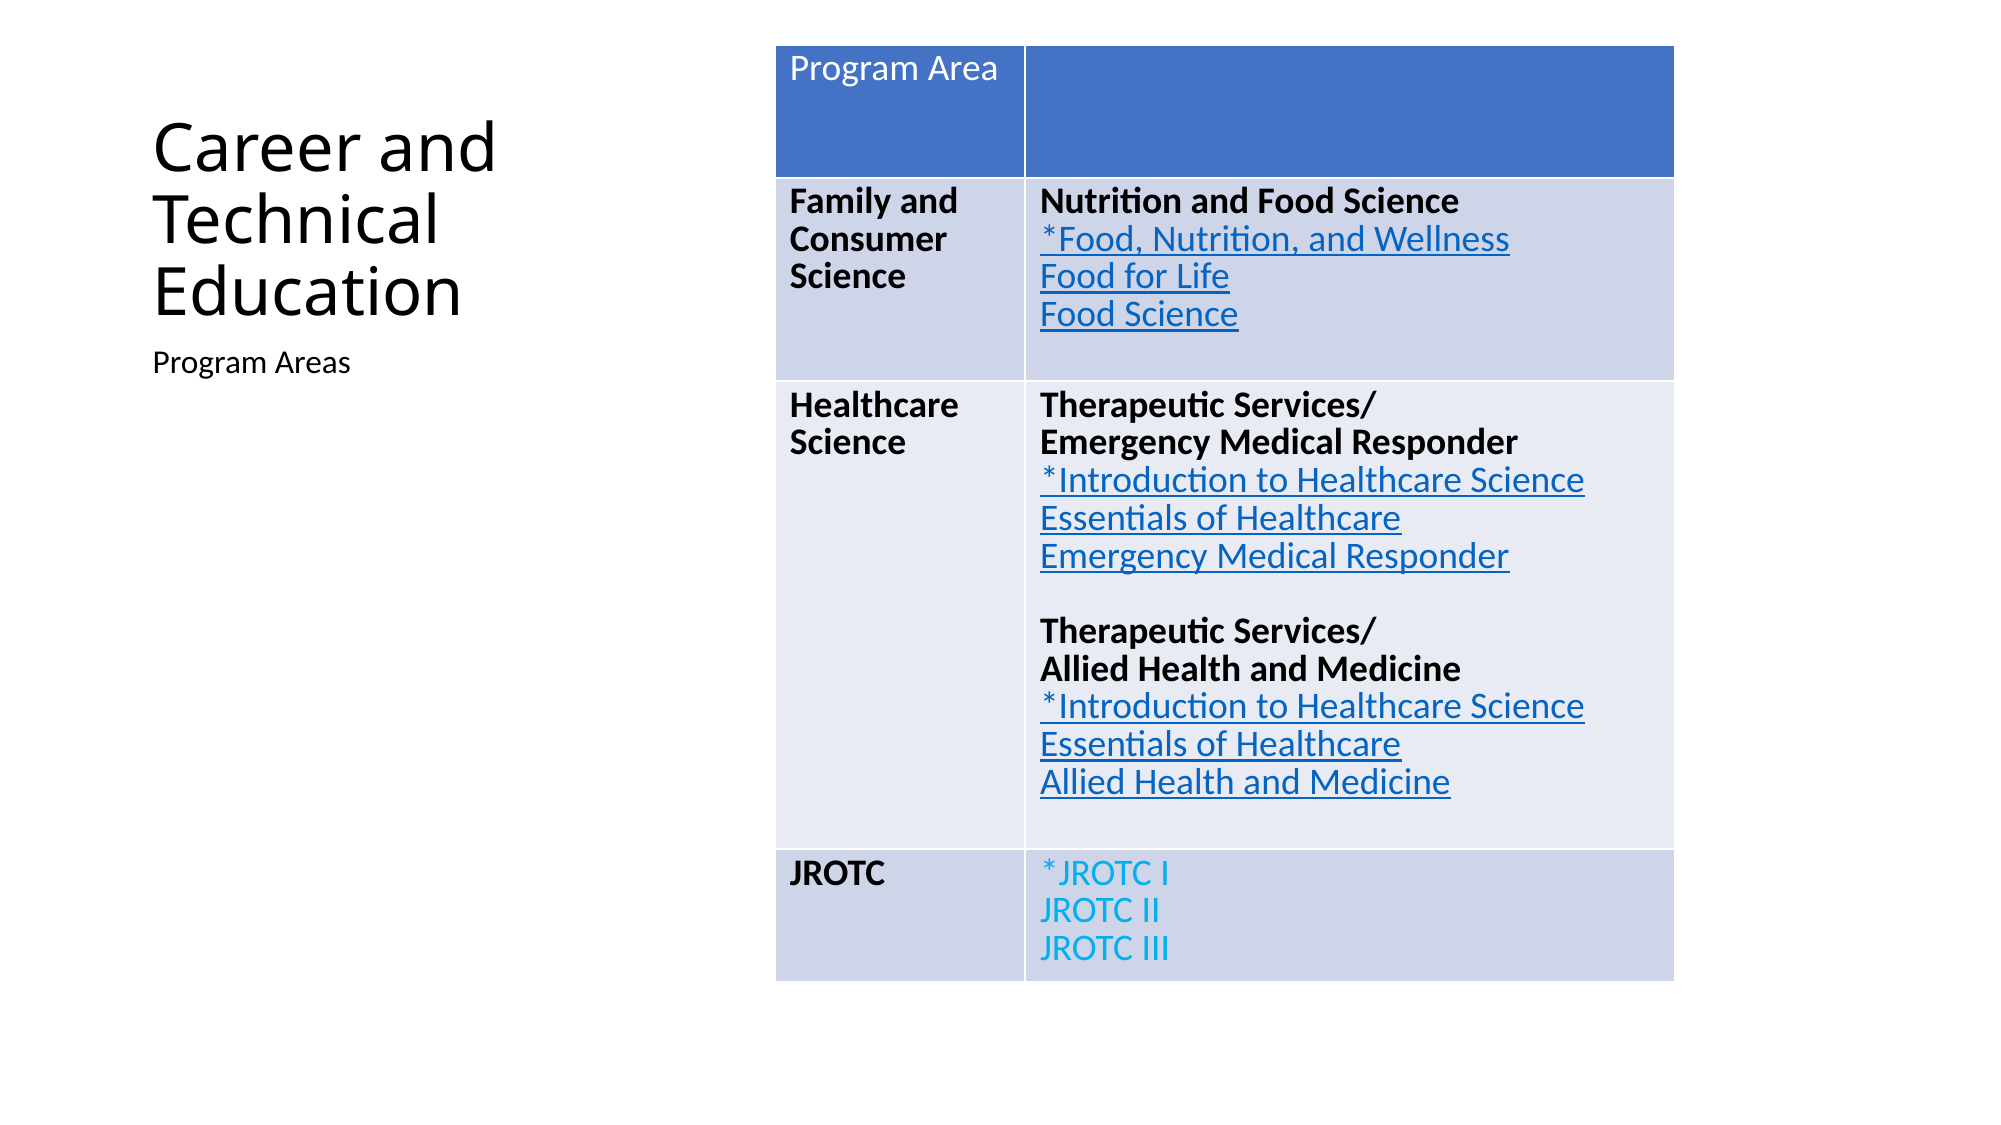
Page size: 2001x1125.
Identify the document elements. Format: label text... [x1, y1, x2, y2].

table_cell JROTC [776, 850, 1024, 981]
title Career and Technical Education [137, 75, 783, 337]
table_header Program Area [776, 46, 1024, 177]
table_cell ​Nutrition and Food Science *Food, Nutrition, and Wellness Food for Life Food Science [1026, 179, 1674, 380]
table_cell Healthcare Science [783, 382, 1024, 848]
table_cell *JROTC I JROTC II JROTC III [1026, 850, 1674, 981]
list Program Areas [137, 337, 783, 963]
table_cell Therapeutic Services/ Emergency Medical Responder *Introduction to Healthcare Science Essentials of Healthcare Emergency Medical Responder Therapeutic Services/ Allied Health and Medicine *Introduction to Healthcare Science Essentials of Healthcare Allied Health and Medicine [1026, 382, 1674, 848]
table_cell Family and Consumer Science [783, 179, 1024, 380]
table_header [1026, 46, 1674, 177]
